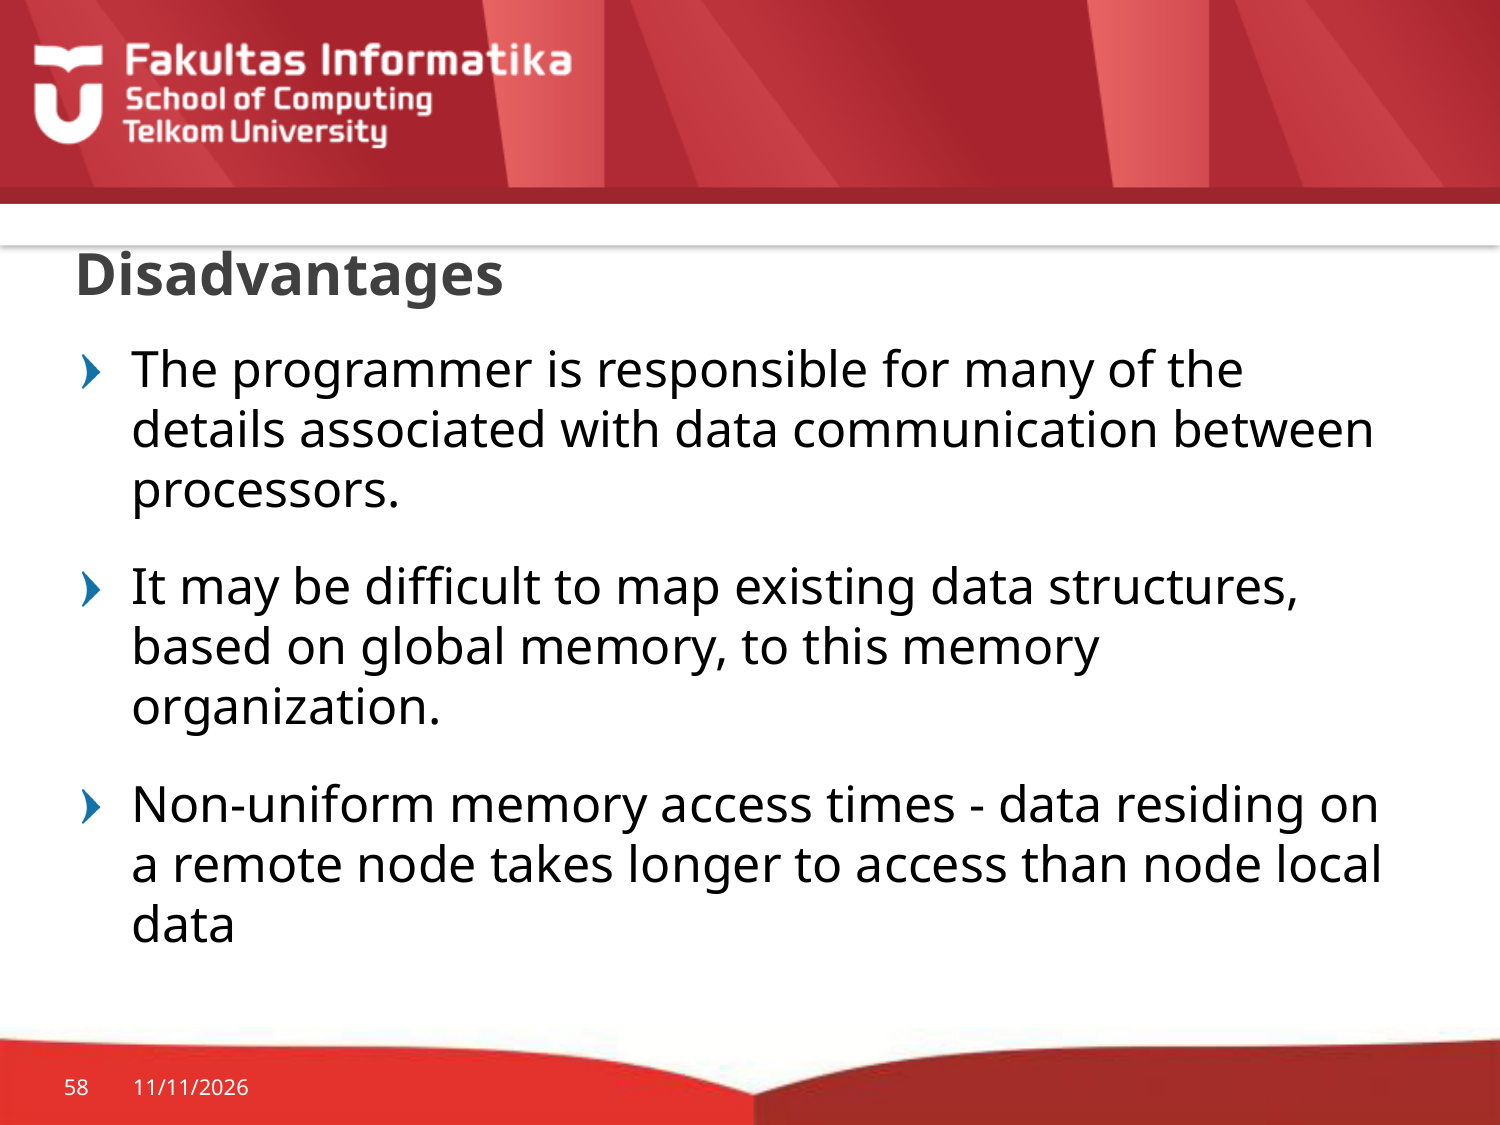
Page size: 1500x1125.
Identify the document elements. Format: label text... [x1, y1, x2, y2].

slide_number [132, 1058, 403, 1119]
picture [75, 560, 104, 609]
picture [0, 0, 1500, 203]
picture [75, 343, 104, 391]
title Disadvantages [59, 219, 1426, 325]
list The programmer is responsible for many of the details associated with data communication between processors. It may be difficult to map existing data structures, based on global memory, to this memory organization. Non-uniform memory access times - data residing on a remote node takes longer to access than node local data [60, 329, 1426, 990]
slide_number 58 [63, 1058, 123, 1119]
picture [0, 1024, 1500, 1125]
picture [75, 778, 104, 826]
